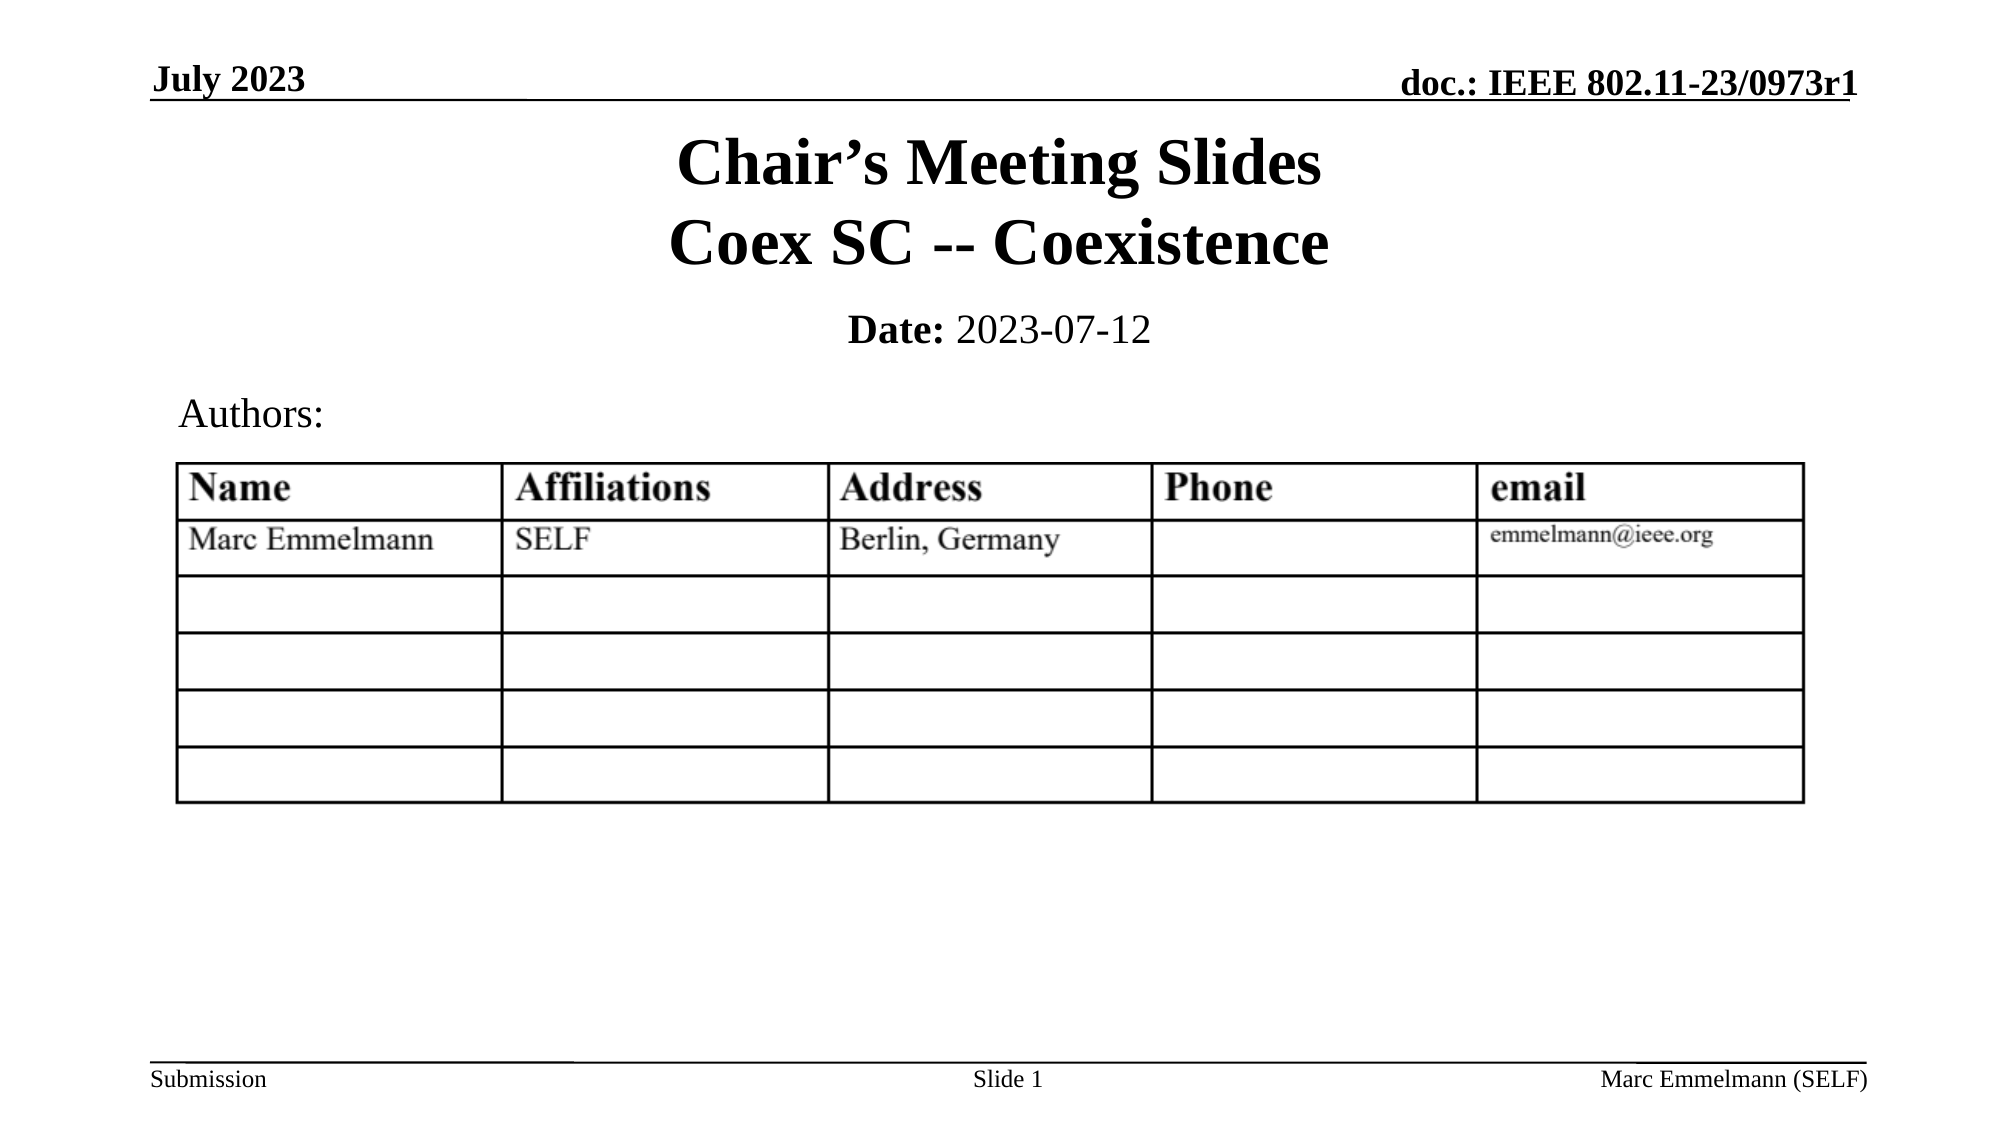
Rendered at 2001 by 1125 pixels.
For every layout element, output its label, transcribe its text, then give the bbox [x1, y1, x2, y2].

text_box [162, 462, 1849, 846]
text_box Authors: [162, 377, 401, 441]
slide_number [152, 54, 563, 100]
slide_number Slide 1 [950, 1061, 1067, 1123]
footer Marc Emmelmann (SELF) [1171, 1061, 1869, 1093]
title Chair’s Meeting Slides Coex SC -- Coexistence [149, 76, 1851, 319]
subtitle Date: 2023-07-12 [299, 294, 1701, 373]
